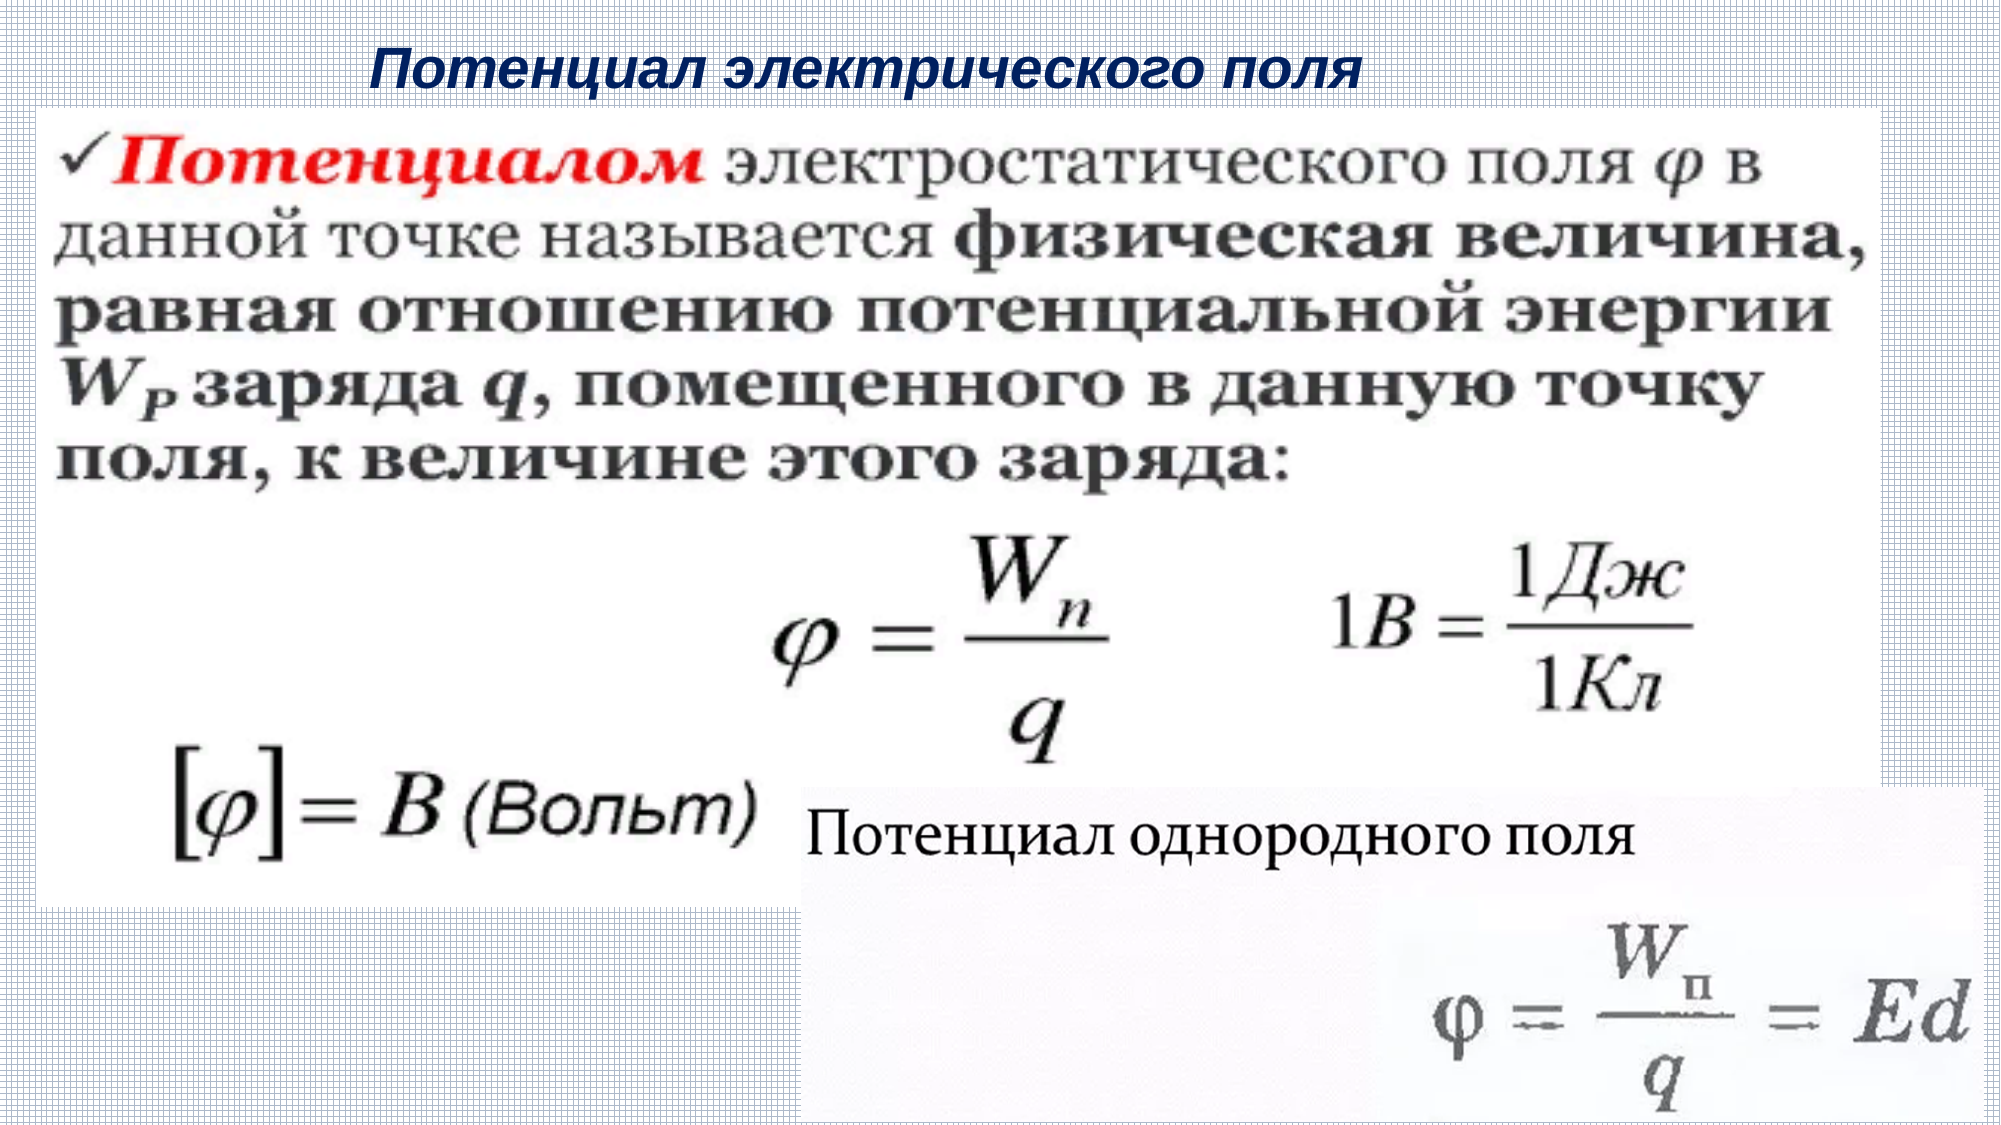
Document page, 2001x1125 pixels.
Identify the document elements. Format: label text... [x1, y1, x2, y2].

list . [138, 907, 801, 950]
title Потенциал электрического поля [353, 0, 1705, 108]
picture [35, 108, 1984, 1122]
